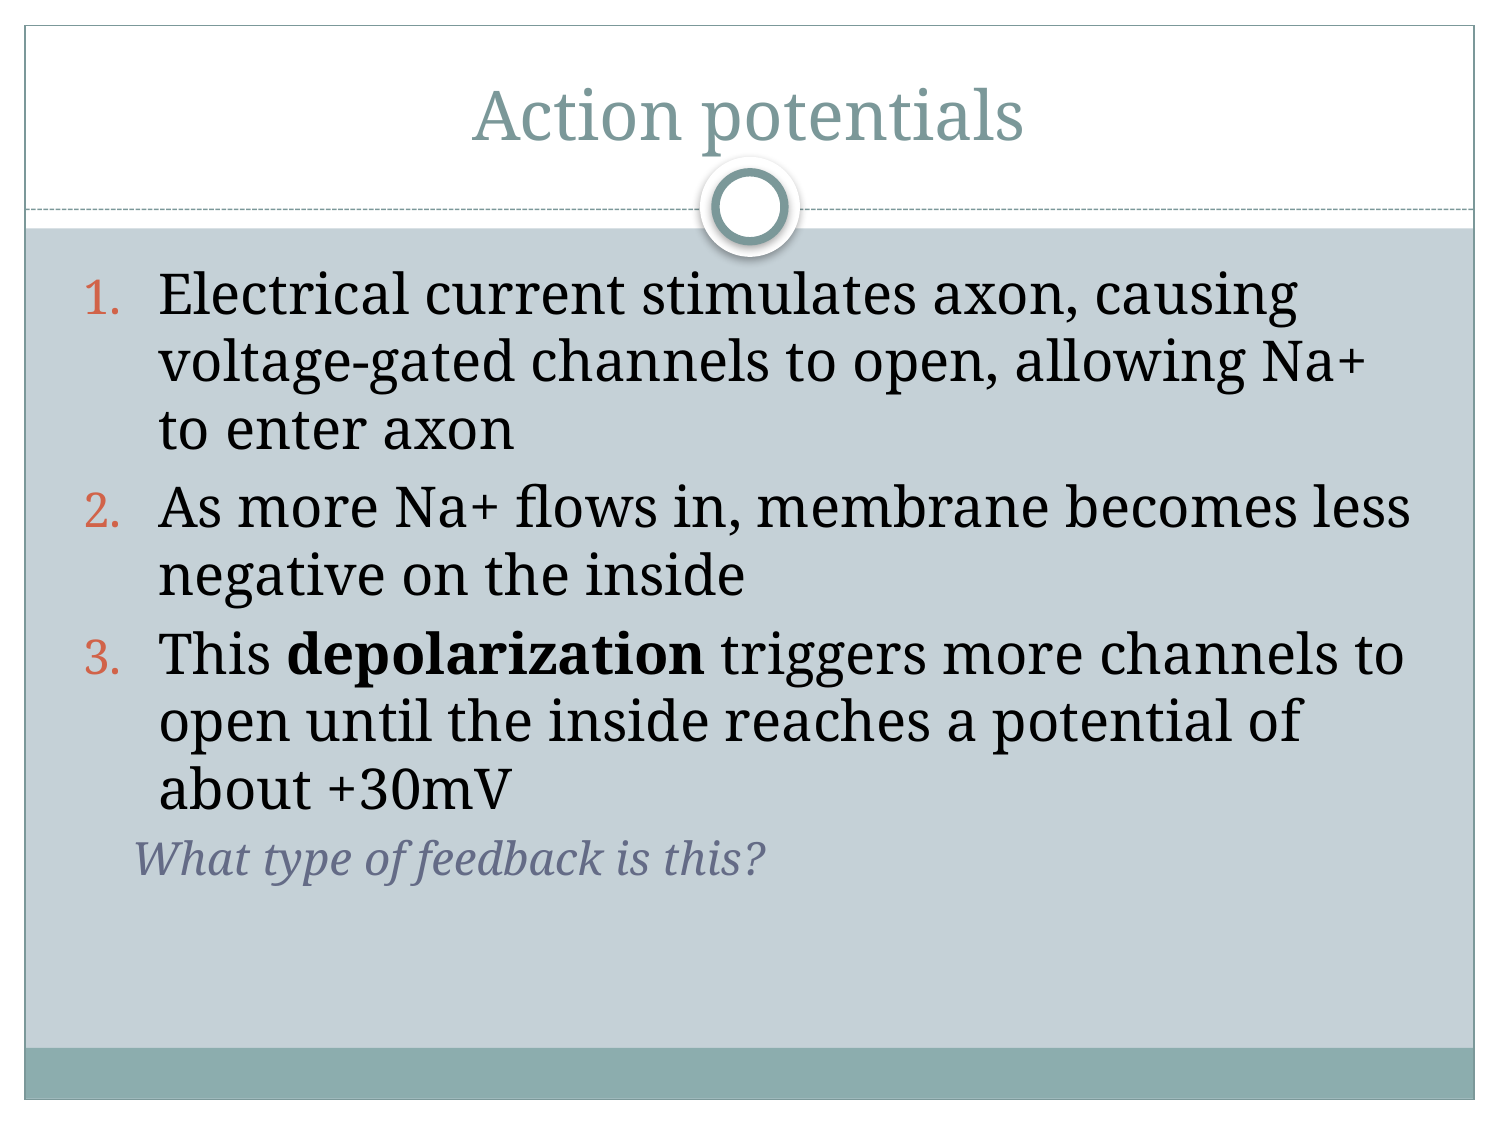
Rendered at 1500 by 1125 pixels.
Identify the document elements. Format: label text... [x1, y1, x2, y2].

title Action potentials [49, 37, 1450, 162]
list Electrical current stimulates axon, causing voltage-gated channels to open, allowing Na+ to enter axon As more Na+ flows in, membrane becomes less negative on the inside This depolarization triggers more channels to open until the inside reaches a potential of about +30mV What type of feedback is this? [49, 250, 1445, 1001]
